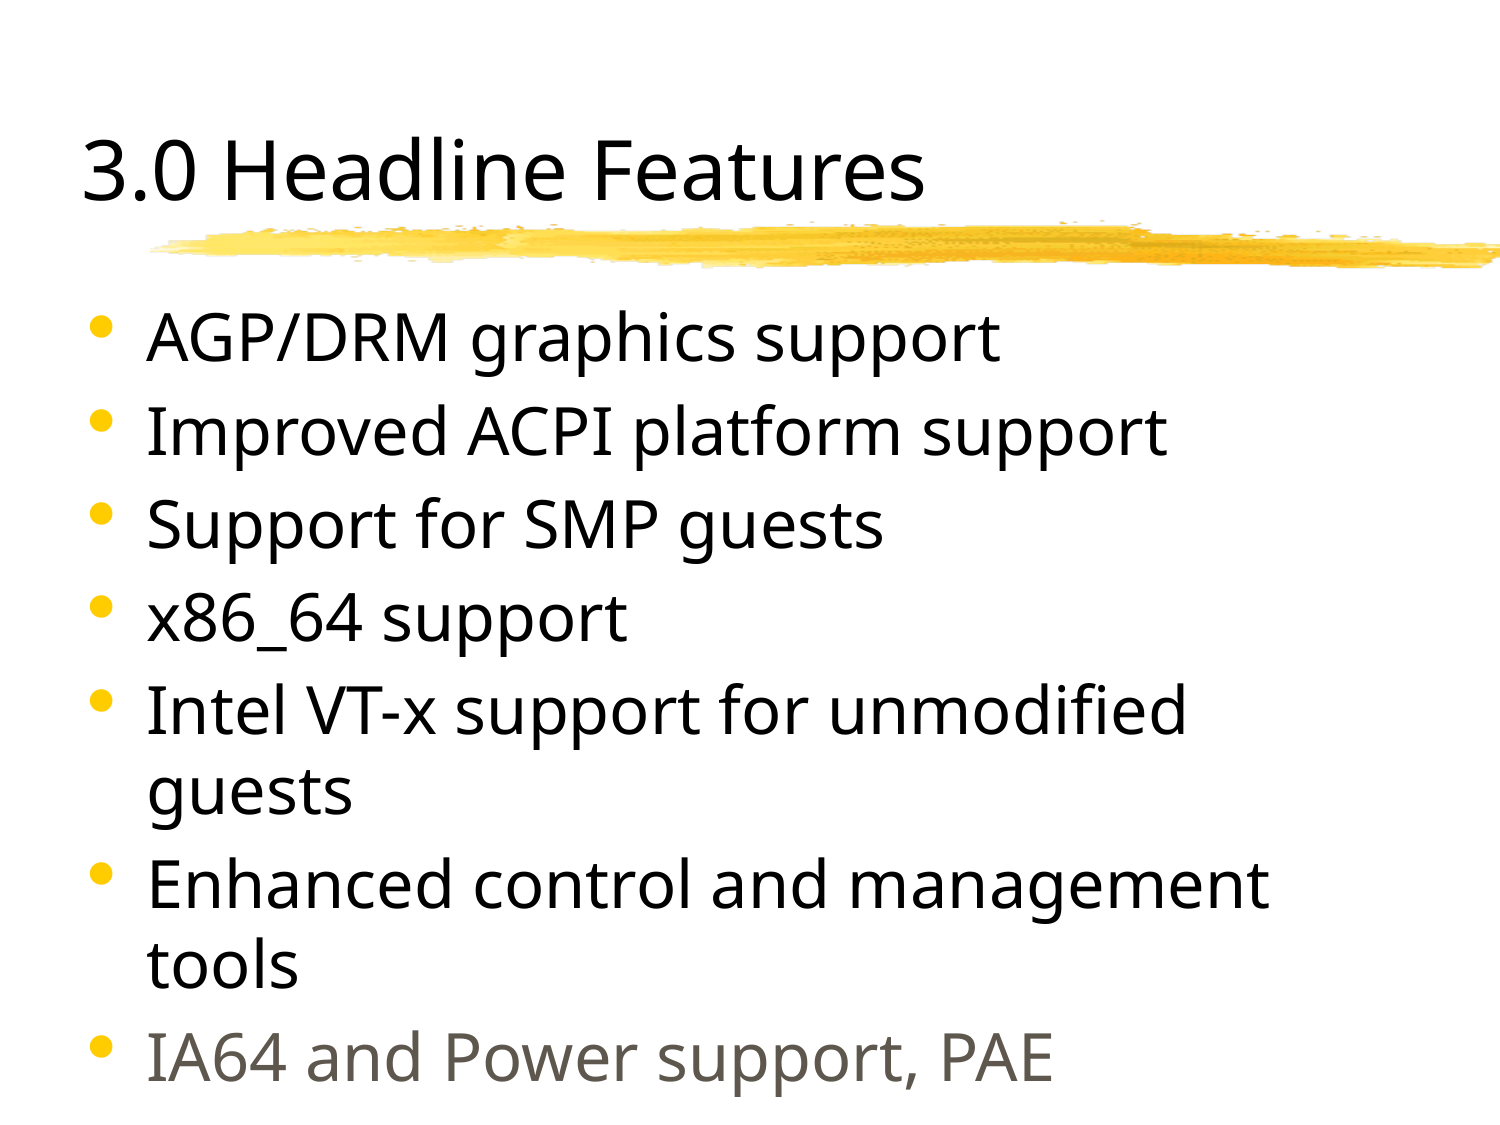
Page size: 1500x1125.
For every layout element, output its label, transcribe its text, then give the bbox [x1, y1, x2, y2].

title 3.0 Headline Features [66, 37, 1342, 226]
list AGP/DRM graphics support Improved ACPI platform support Support for SMP guests x86_64 support Intel VT-x support for unmodified guests Enhanced control and management tools IA64 and Power support, PAE [74, 287, 1417, 1076]
picture [150, 215, 1500, 279]
